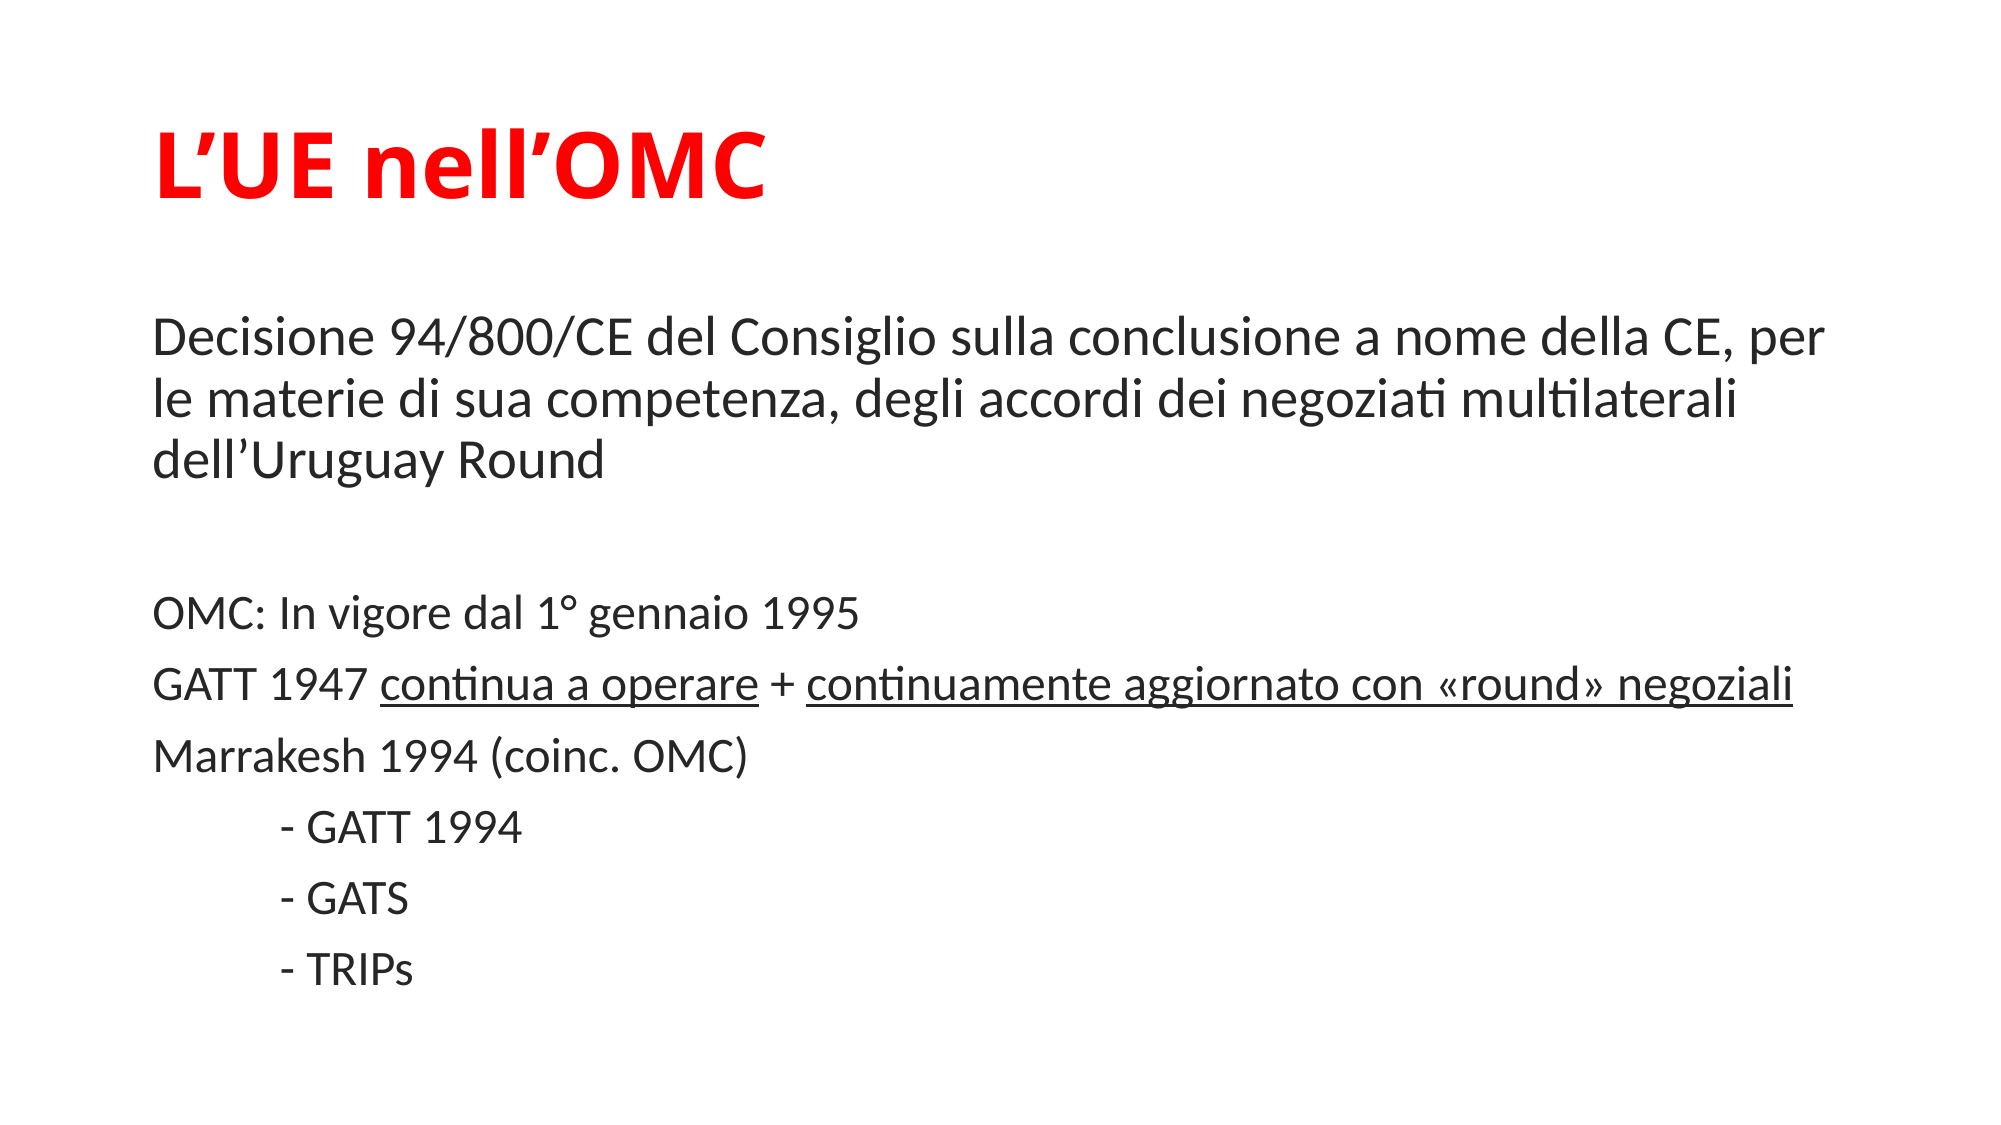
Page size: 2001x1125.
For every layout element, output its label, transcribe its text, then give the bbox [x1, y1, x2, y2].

list Decisione 94/800/CE del Consiglio sulla conclusione a nome della CE, per le materie di sua competenza, degli accordi dei negoziati multilaterali dell’Uruguay Round OMC: In vigore dal 1° gennaio 1995 GATT 1947 continua a operare + continuamente aggiornato con «round» negoziali Marrakesh 1994 (coinc. OMC) - GATT 1994 - GATS - TRIPs [137, 299, 1863, 1014]
title L’UE nell’OMC [137, 59, 1863, 278]
